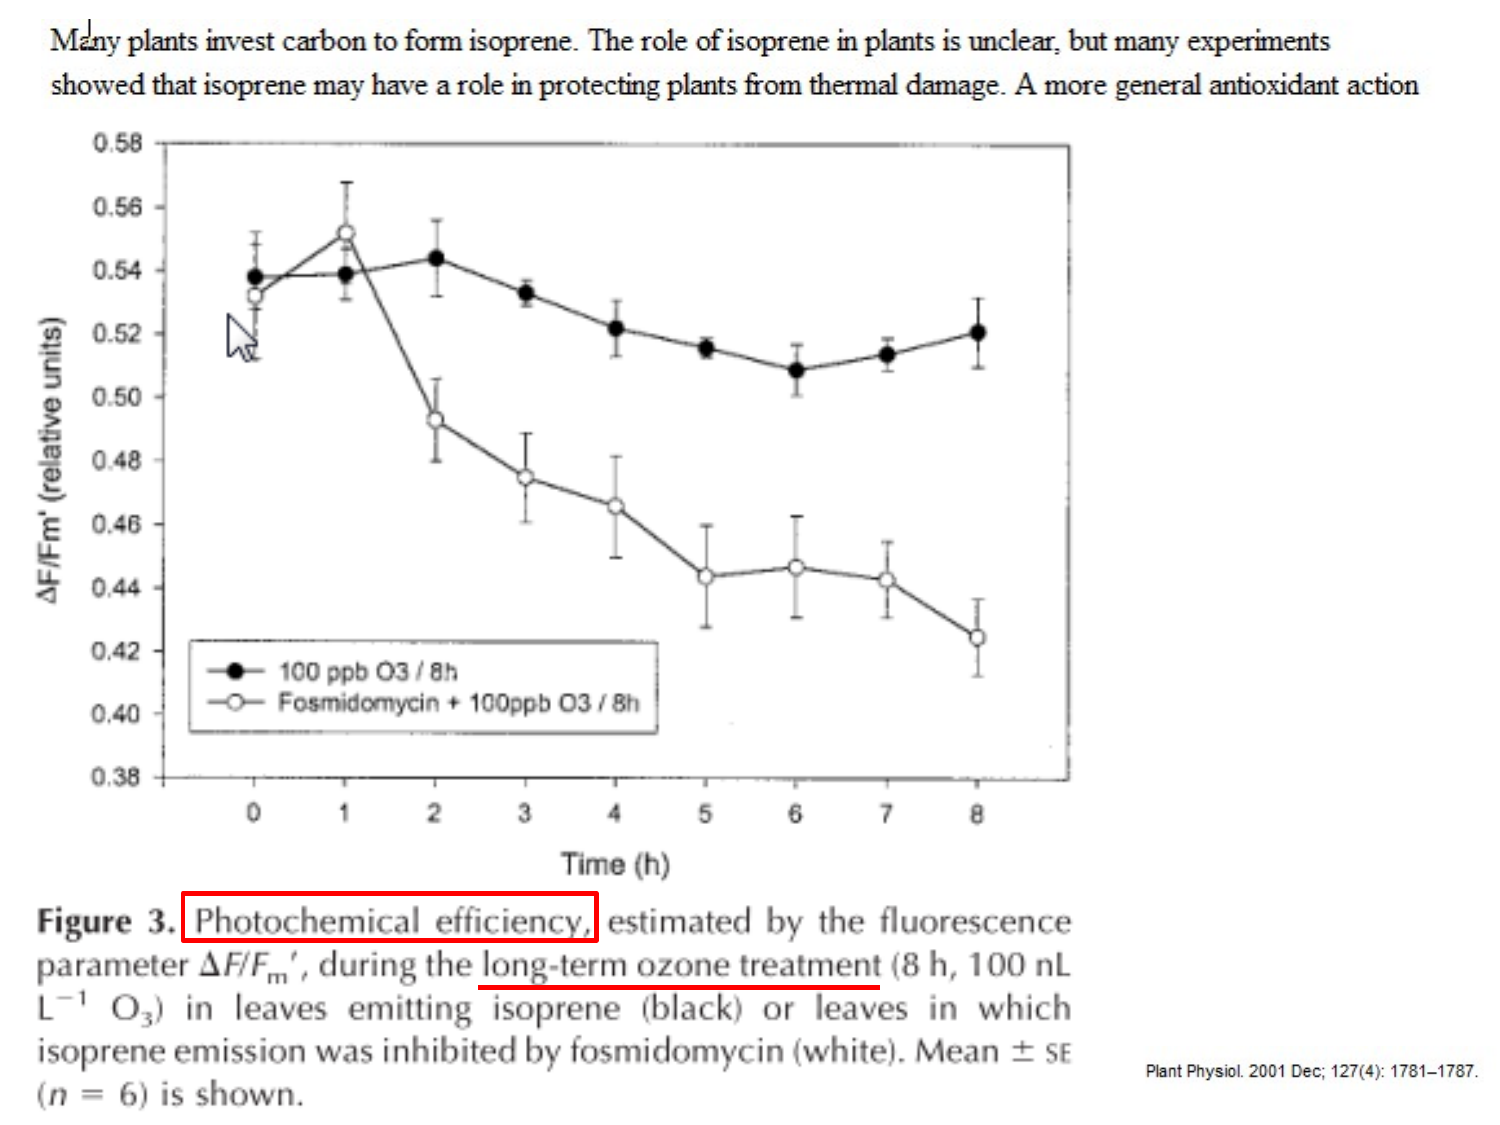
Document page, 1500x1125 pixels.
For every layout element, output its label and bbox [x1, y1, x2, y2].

picture [0, 112, 1107, 1119]
picture [41, 19, 1435, 109]
picture [1121, 1046, 1500, 1090]
